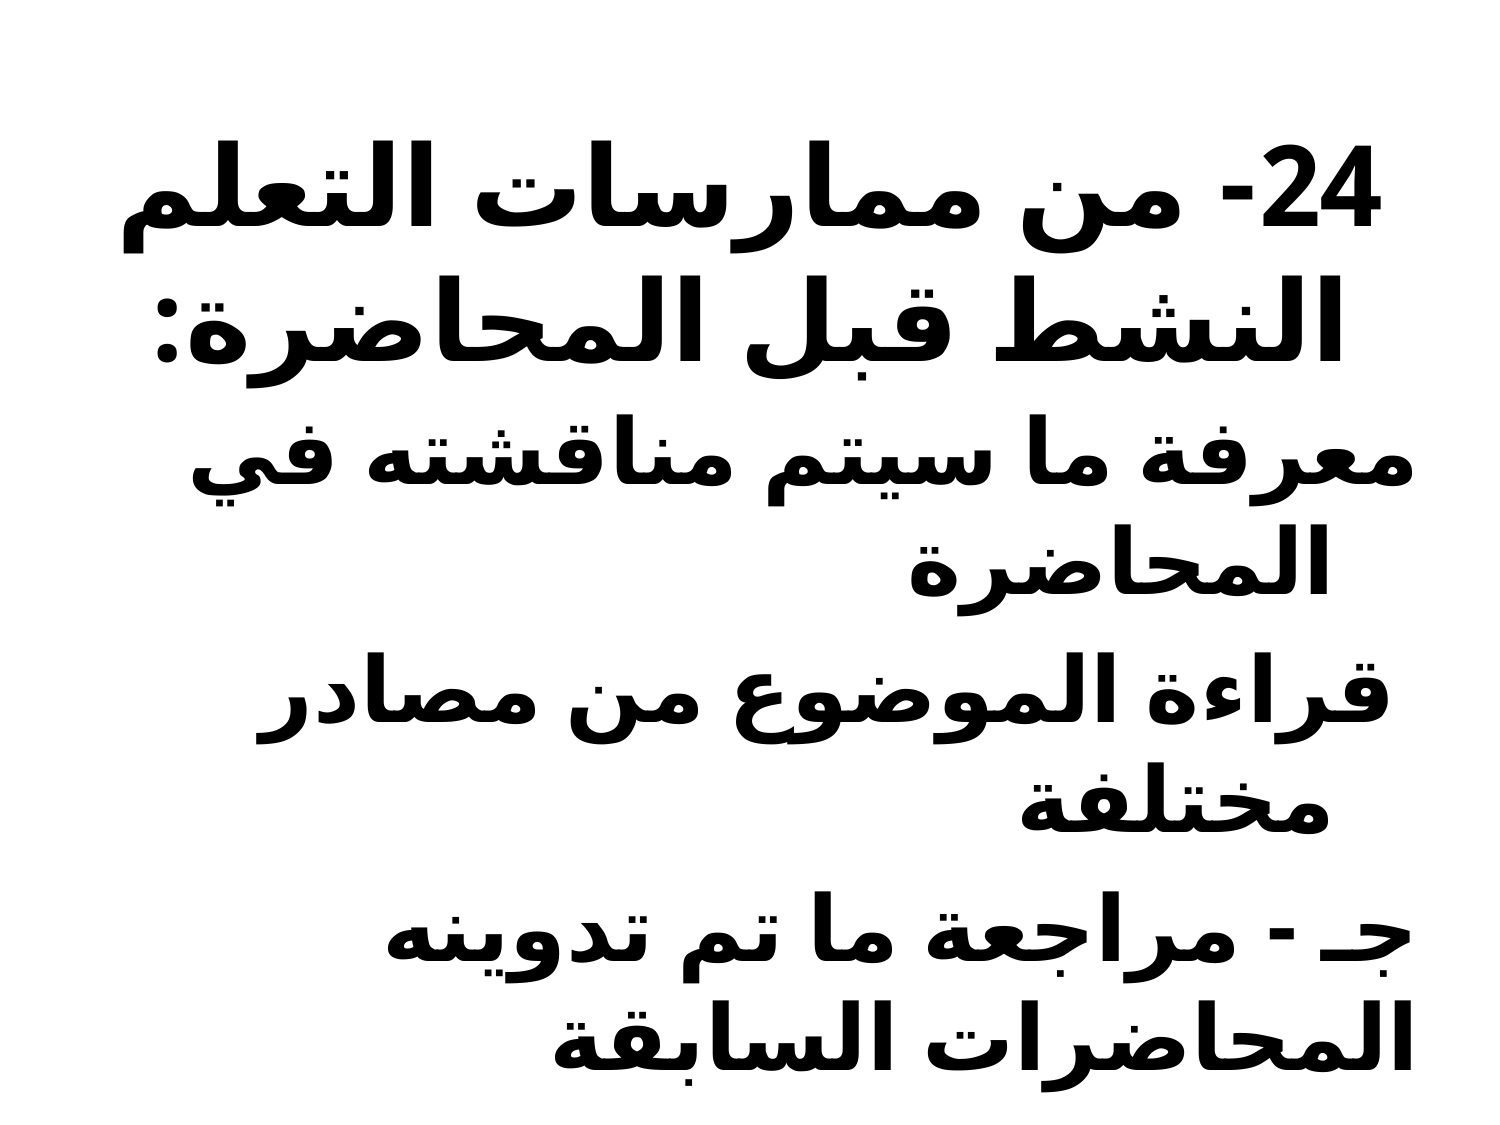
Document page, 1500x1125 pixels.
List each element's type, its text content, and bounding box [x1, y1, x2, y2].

subtitle معرفة ما سيتم مناقشته في المحاضرة قراءة الموضوع من مصادر مختلفة جـ - مراجعة ما تم تدوينه المحاضرات السابقة د – جميع ماسبق صحيح [41, 385, 1436, 941]
title 24- من ممارسات التعلم النشط قبل المحاضرة: [29, 78, 1471, 421]
